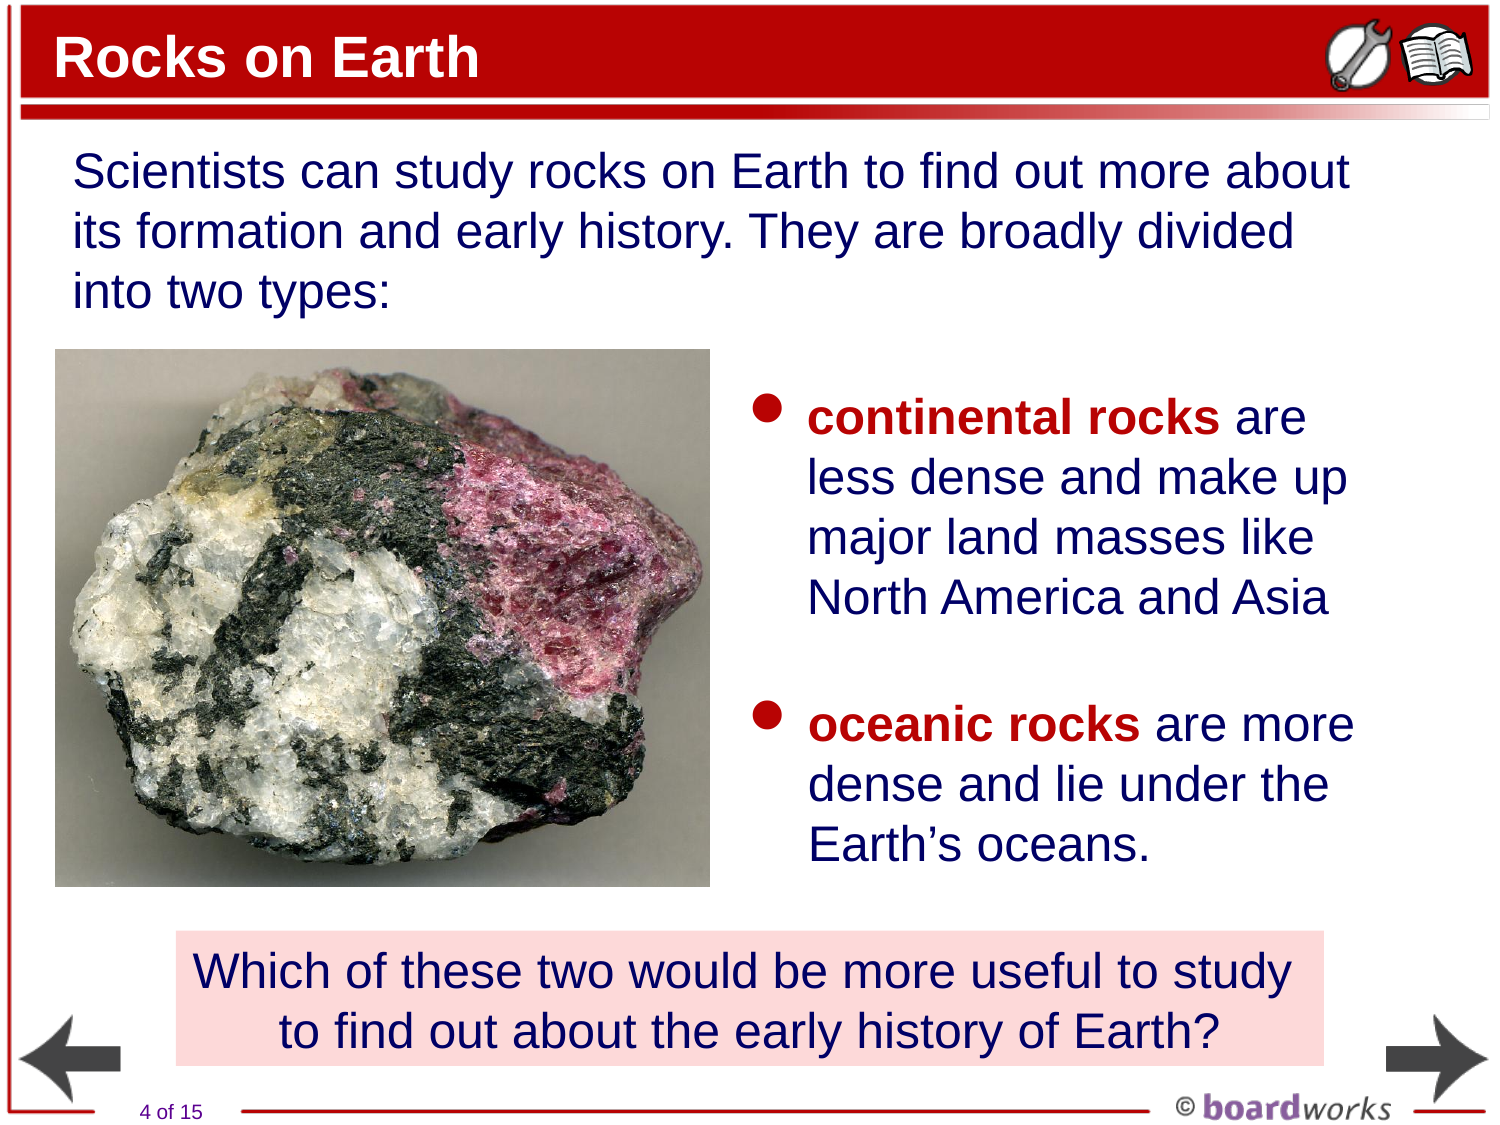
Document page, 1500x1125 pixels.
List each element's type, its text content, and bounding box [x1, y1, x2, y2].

text_box Which of these two would be more useful to study to find out about the early history of Earth? [175, 930, 1324, 1066]
text_box continental rocks are less dense and make up major land masses like North America and Asia [733, 377, 1400, 633]
text_box oceanic rocks are more dense and lie under the Earth’s oceans. [733, 684, 1400, 880]
picture [0, 0, 1500, 1125]
title Rocks on Earth [38, 8, 1308, 100]
text_box Scientists can study rocks on Earth to find out more about its formation and early history. They are broadly divided into two types: [57, 131, 1400, 326]
